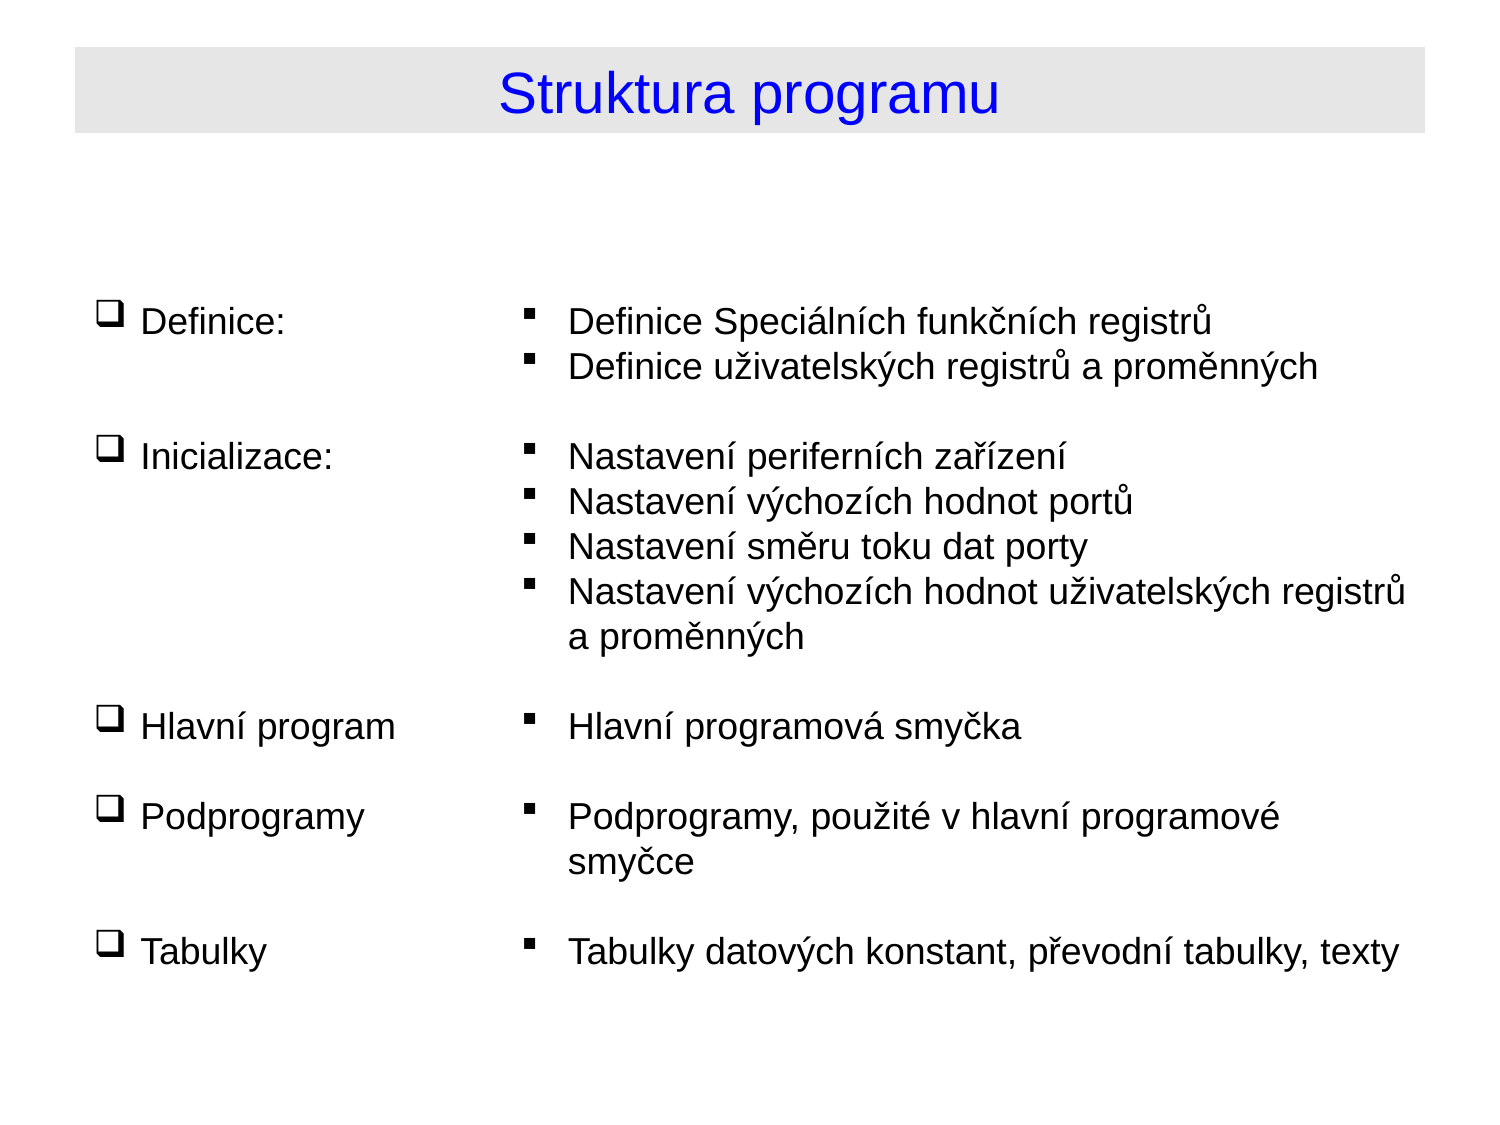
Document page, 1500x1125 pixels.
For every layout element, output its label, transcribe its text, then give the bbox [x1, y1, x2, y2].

text_box Definice Speciálních funkčních registrů Definice uživatelských registrů a proměnných Nastavení periferních zařízení Nastavení výchozích hodnot portů Nastavení směru toku dat porty Nastavení výchozích hodnot uživatelských registrů a proměnných Hlavní programová smyčka Podprogramy, použité v hlavní programové smyčce Tabulky datových konstant, převodní tabulky, texty [506, 289, 1422, 979]
title Struktura programu [75, 47, 1425, 133]
text_box Definice: Inicializace: Hlavní program Podprogramy Tabulky [78, 289, 506, 979]
